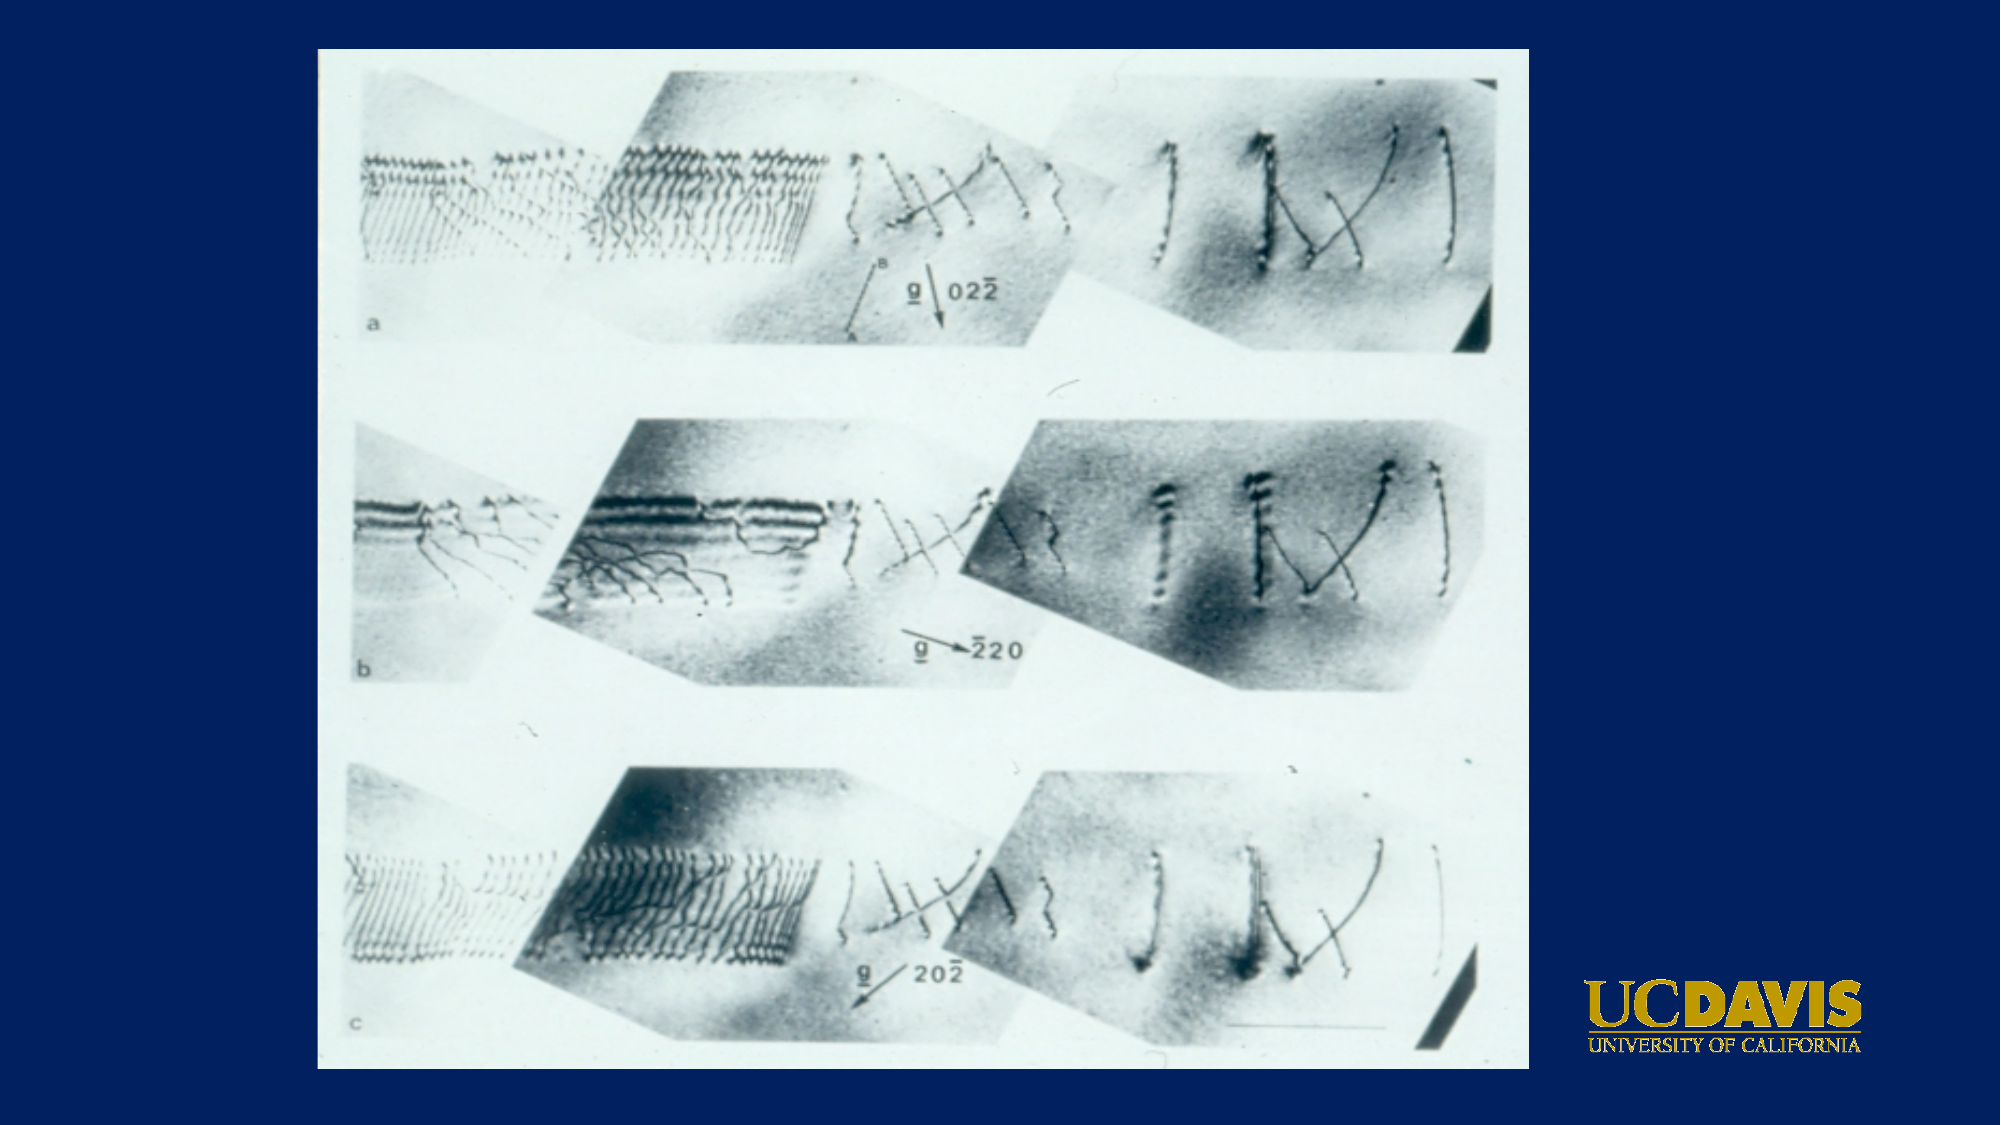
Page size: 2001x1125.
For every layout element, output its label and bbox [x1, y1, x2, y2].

picture [1583, 978, 1862, 1053]
picture [317, 49, 1529, 1069]
